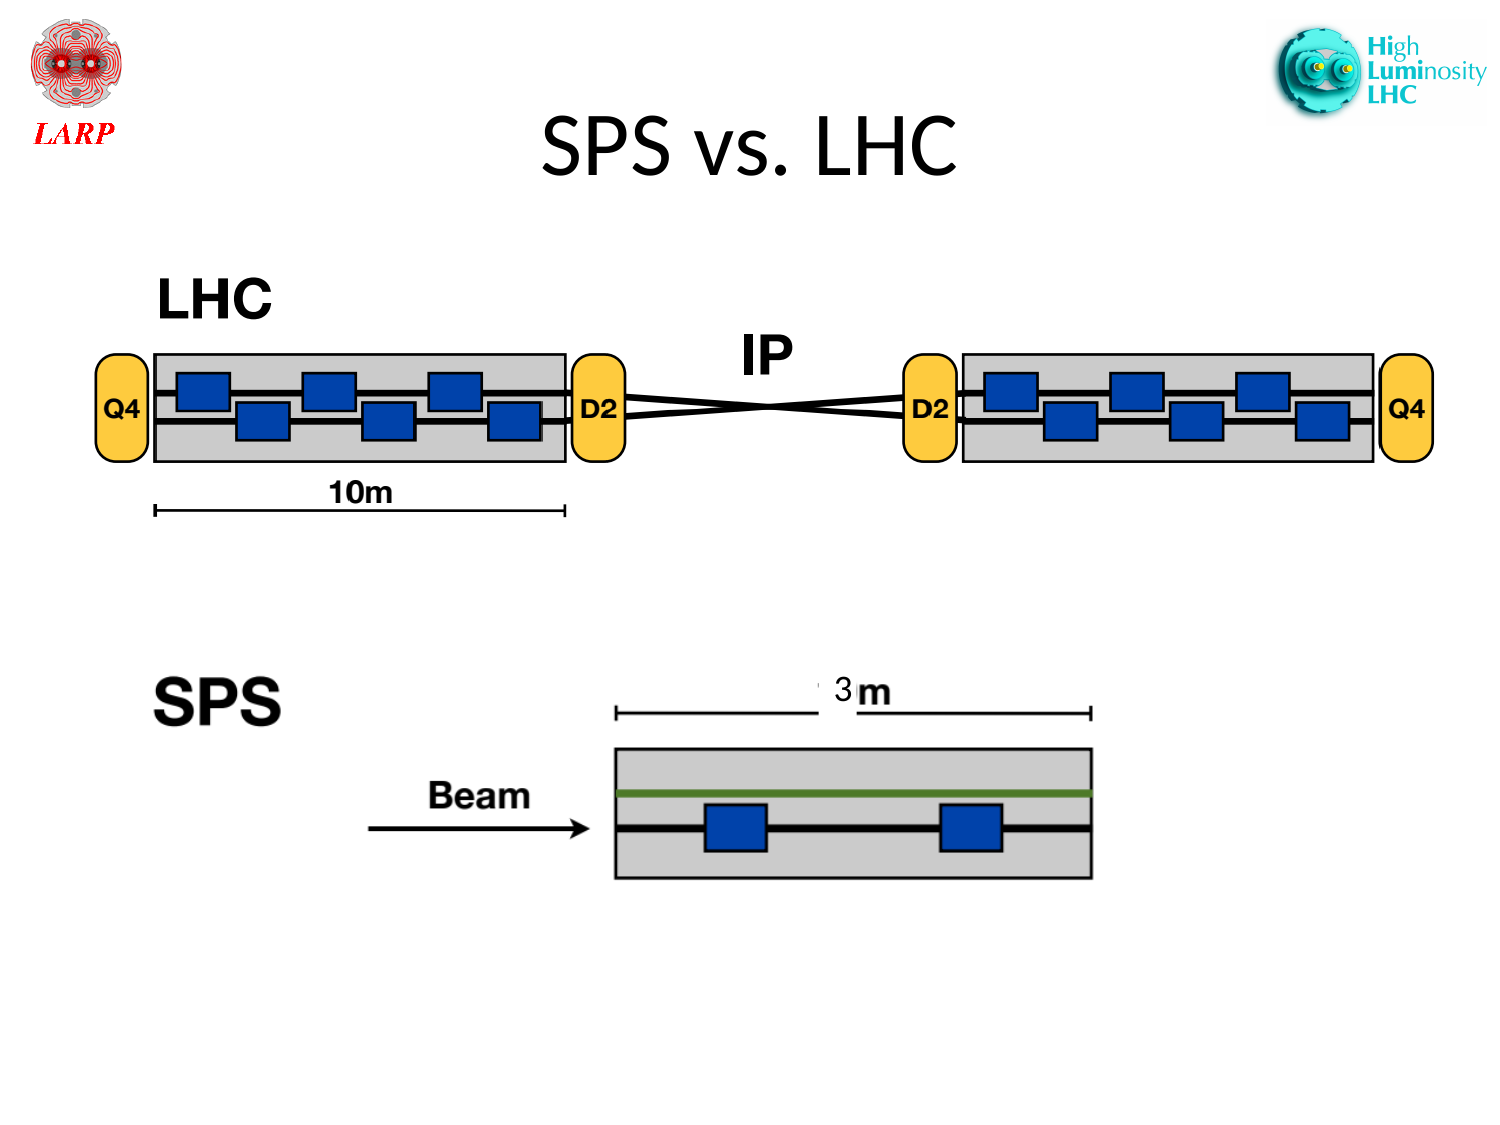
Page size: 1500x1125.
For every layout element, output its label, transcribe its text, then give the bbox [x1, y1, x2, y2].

picture [28, 19, 122, 144]
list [91, 256, 1443, 570]
title SPS vs. LHC [75, 45, 1425, 233]
picture [1266, 19, 1487, 126]
picture [116, 645, 1180, 901]
